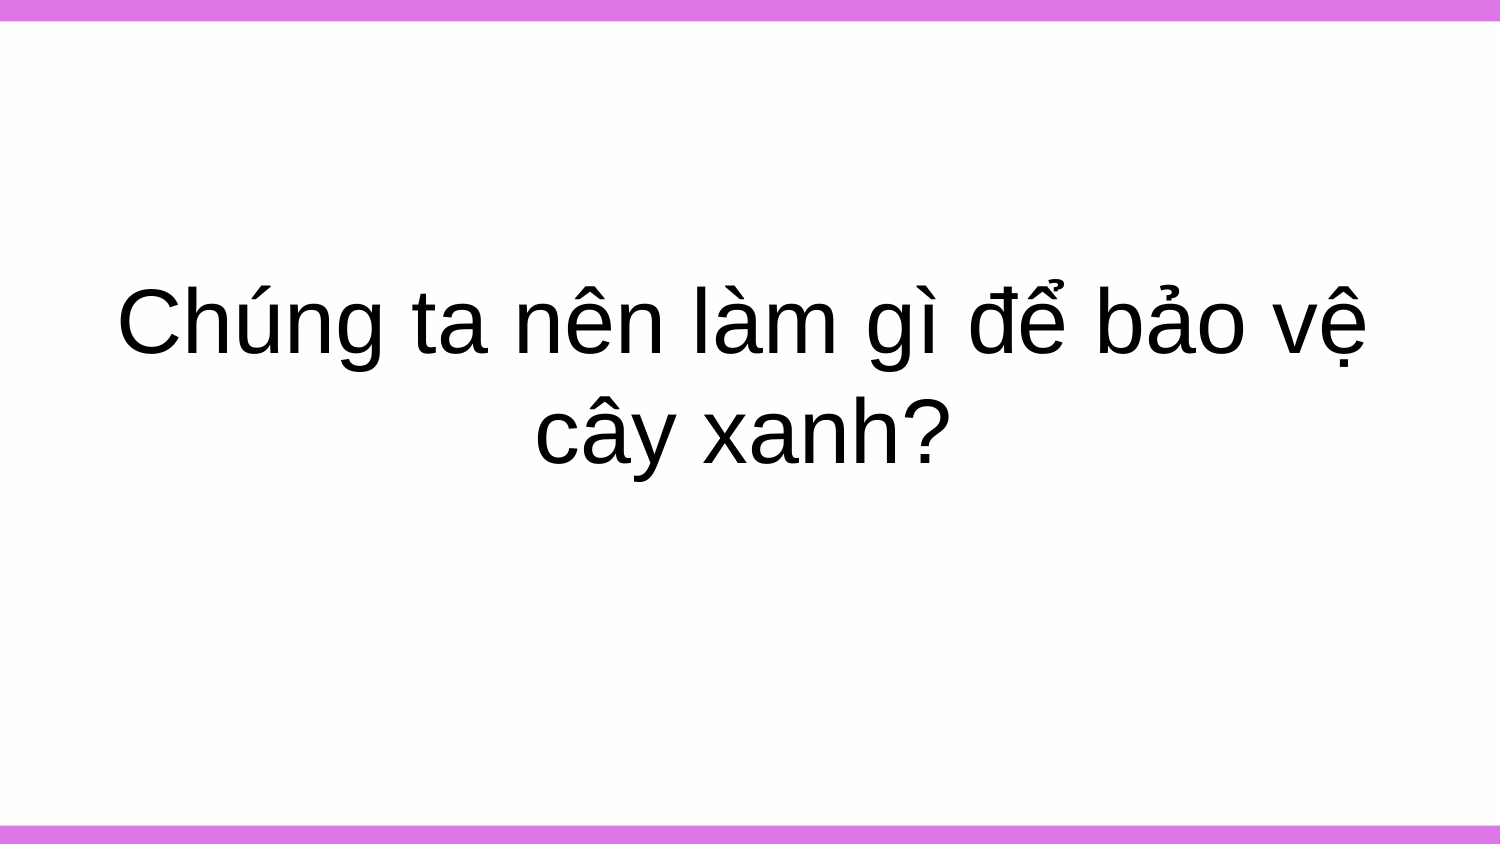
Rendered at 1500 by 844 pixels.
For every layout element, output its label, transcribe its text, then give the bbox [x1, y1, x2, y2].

picture [0, 0, 1500, 844]
title Chúng ta nên làm gì để bảo vệ cây xanh? [50, 209, 1438, 535]
